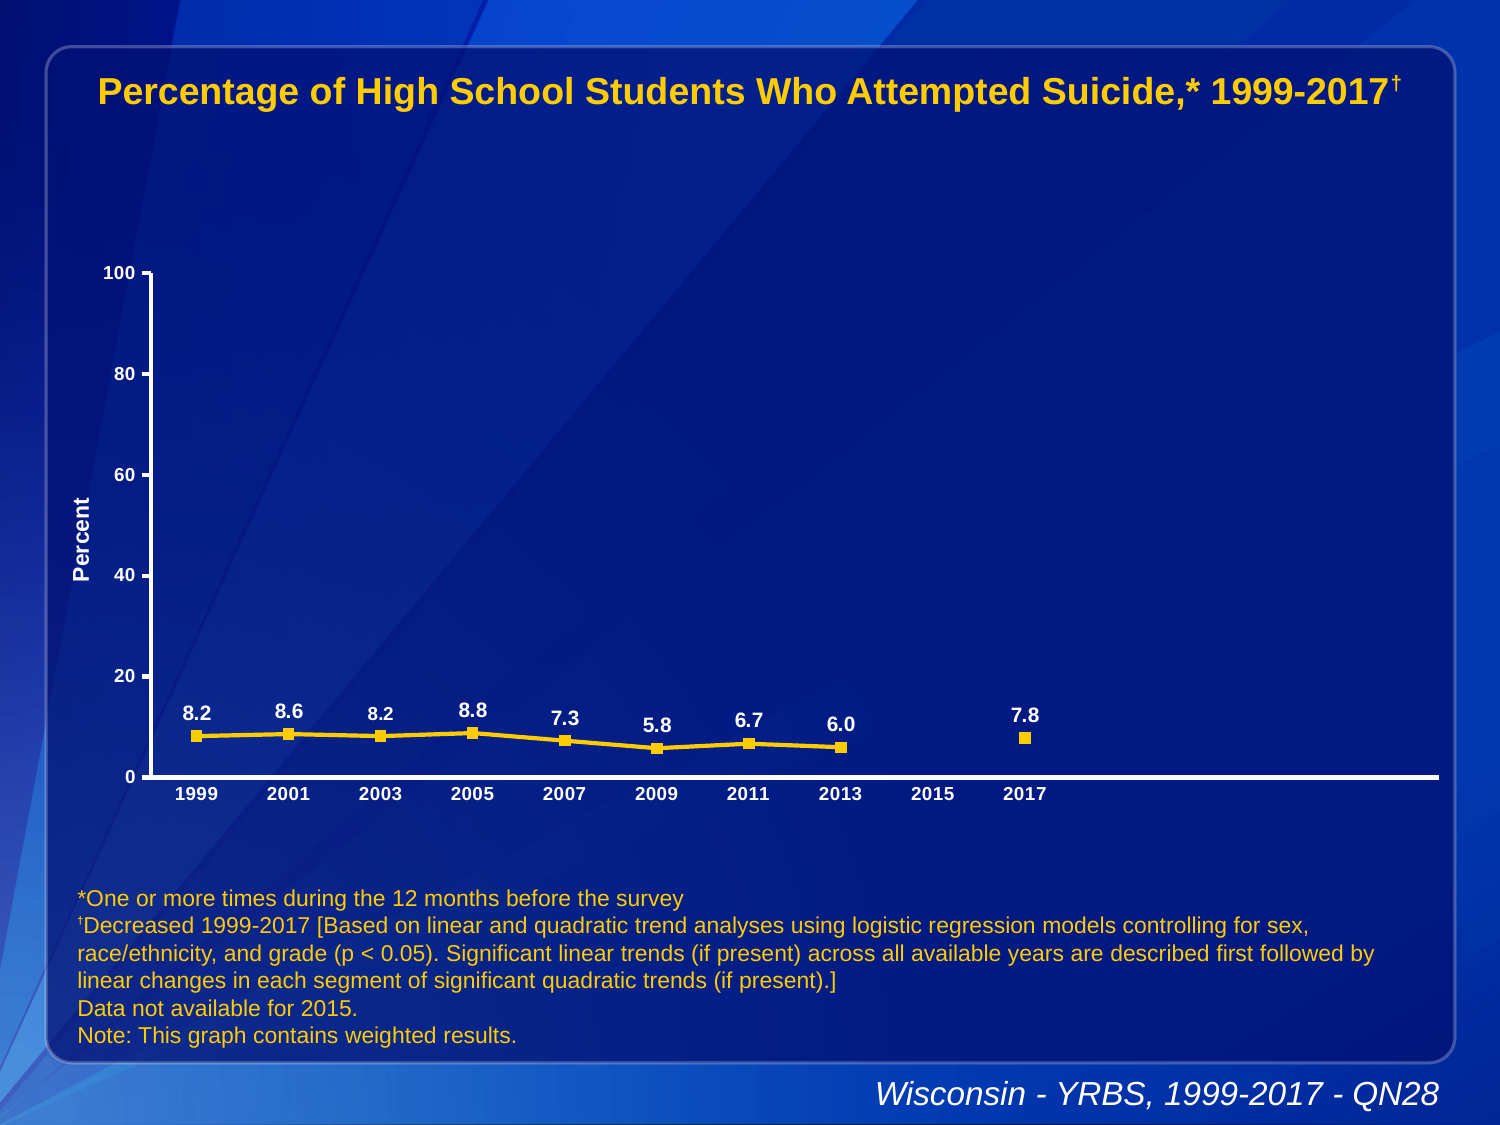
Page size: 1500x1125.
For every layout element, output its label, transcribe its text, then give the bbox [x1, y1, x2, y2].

picture [0, 0, 1500, 1125]
text_box *One or more times during the 12 months before the survey †Decreased 1999-2017 [Based on linear and quadratic trend analyses using logistic regression models controlling for sex, race/ethnicity, and grade (p < 0.05). Significant linear trends (if present) across all available years are described first followed by linear changes in each segment of significant quadratic trends (if present).] Data not available for 2015. Note: This graph contains weighted results. [62, 875, 1438, 1056]
text_box Wisconsin - YRBS, 1999-2017 - QN28 [62, 1065, 1455, 1120]
text_box Percentage of High School Students Who Attempted Suicide,* 1999-2017† [74, 59, 1425, 120]
chart [36, 249, 1463, 851]
